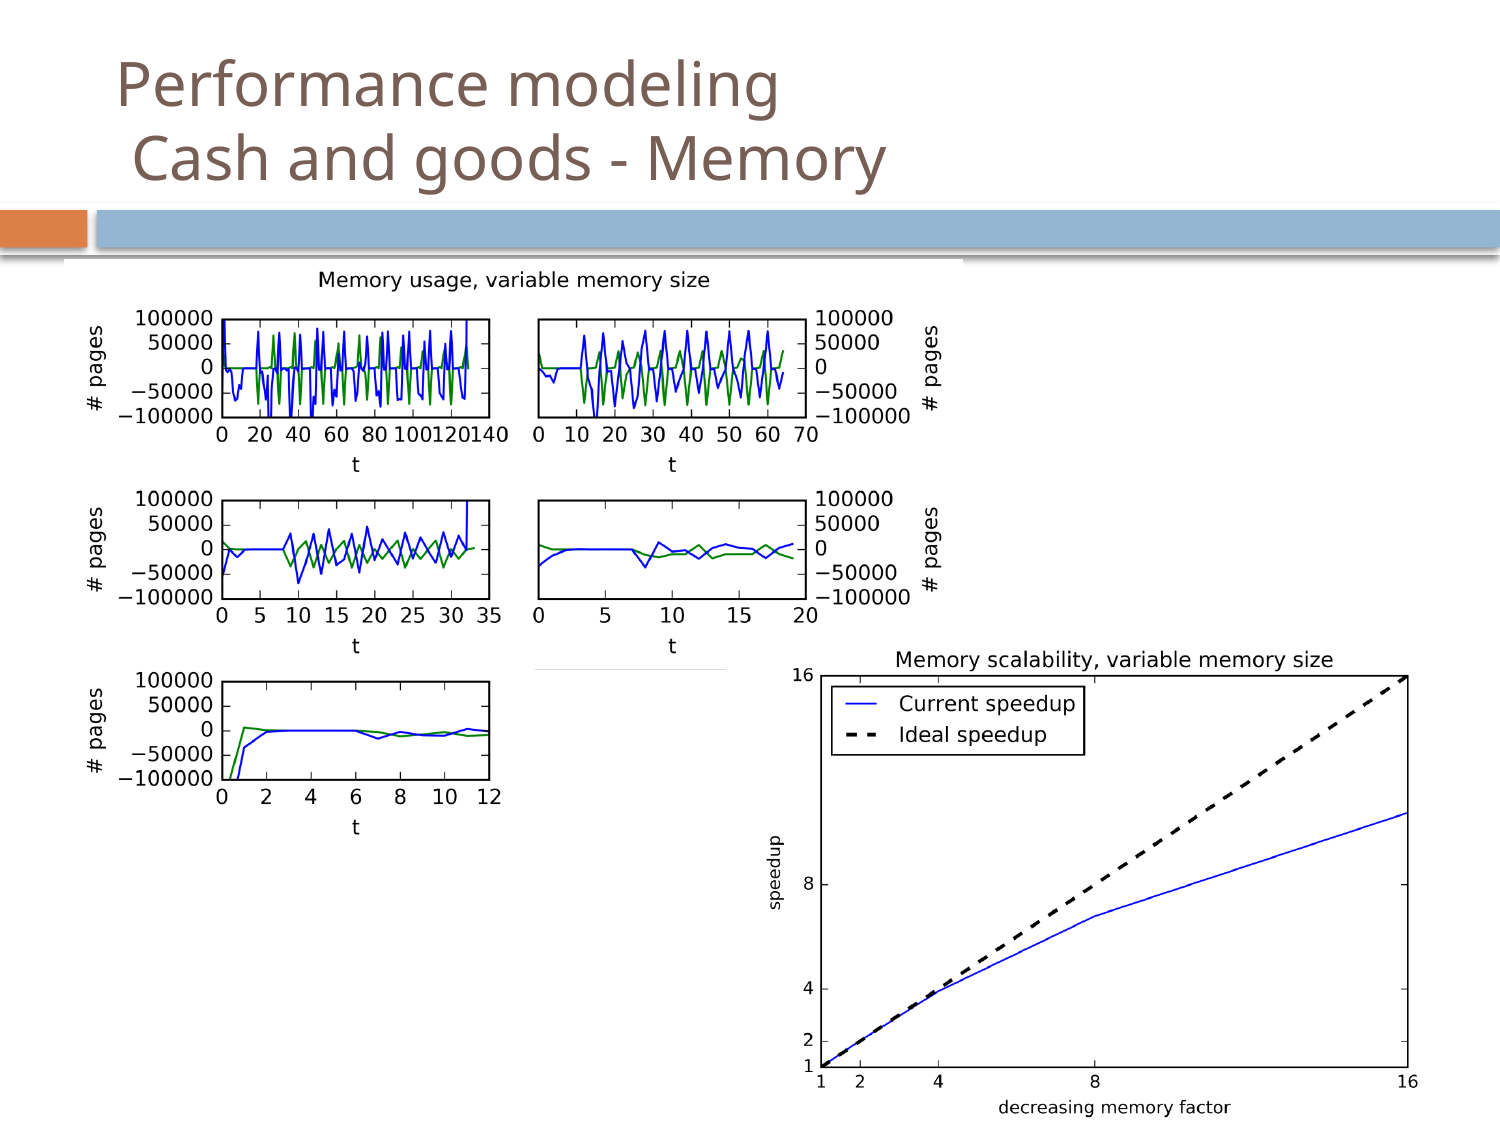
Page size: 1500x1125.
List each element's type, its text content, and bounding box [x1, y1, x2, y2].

title Performance modeling Cash and goods - Memory [100, 37, 1438, 200]
picture [726, 625, 1483, 1125]
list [64, 258, 963, 858]
